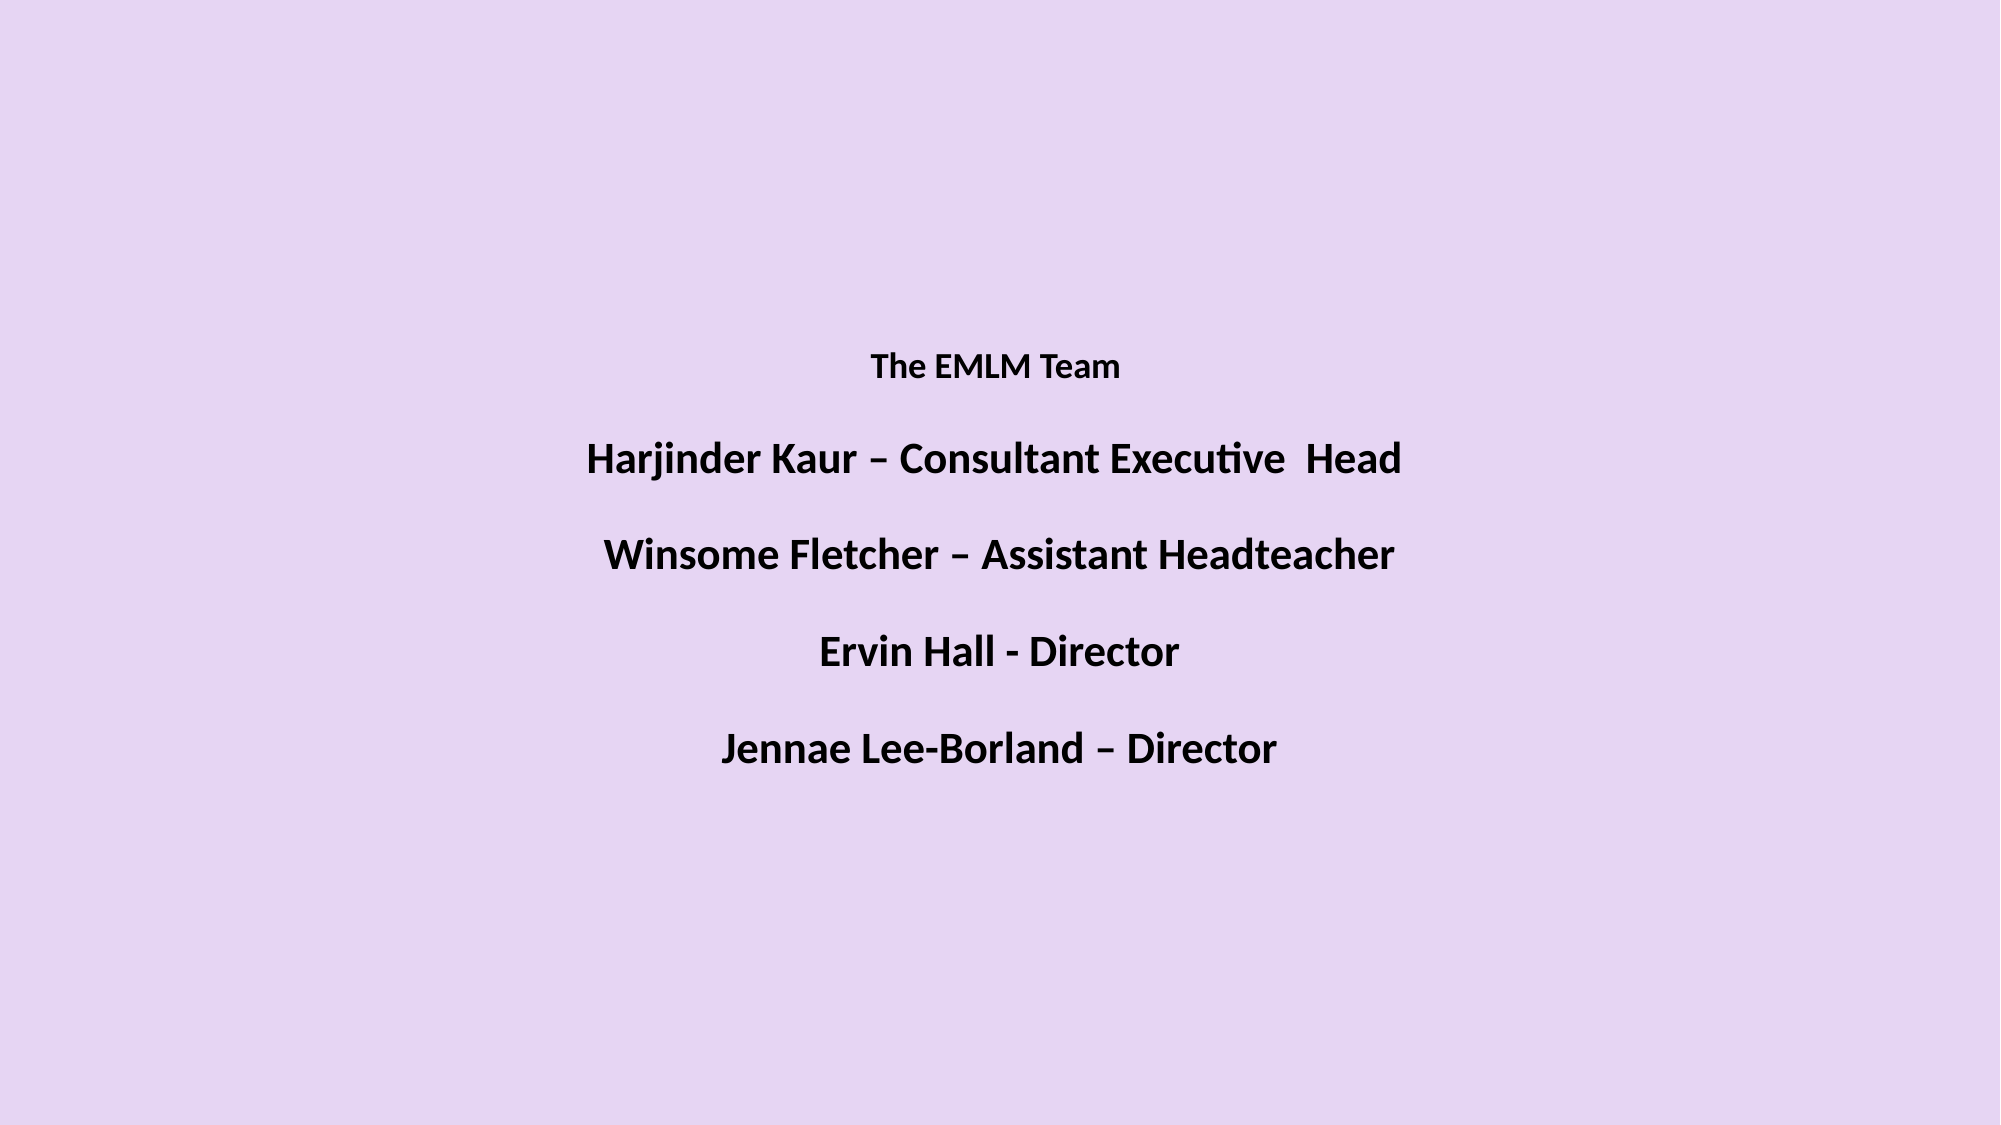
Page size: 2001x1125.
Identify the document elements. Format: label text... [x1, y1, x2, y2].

title The EMLM Team Harjinder Kaur – Consultant Executive Head Winsome Fletcher – Assistant Headteacher Ervin Hall - Director Jennae Lee-Borland – Director [137, 59, 1863, 1055]
